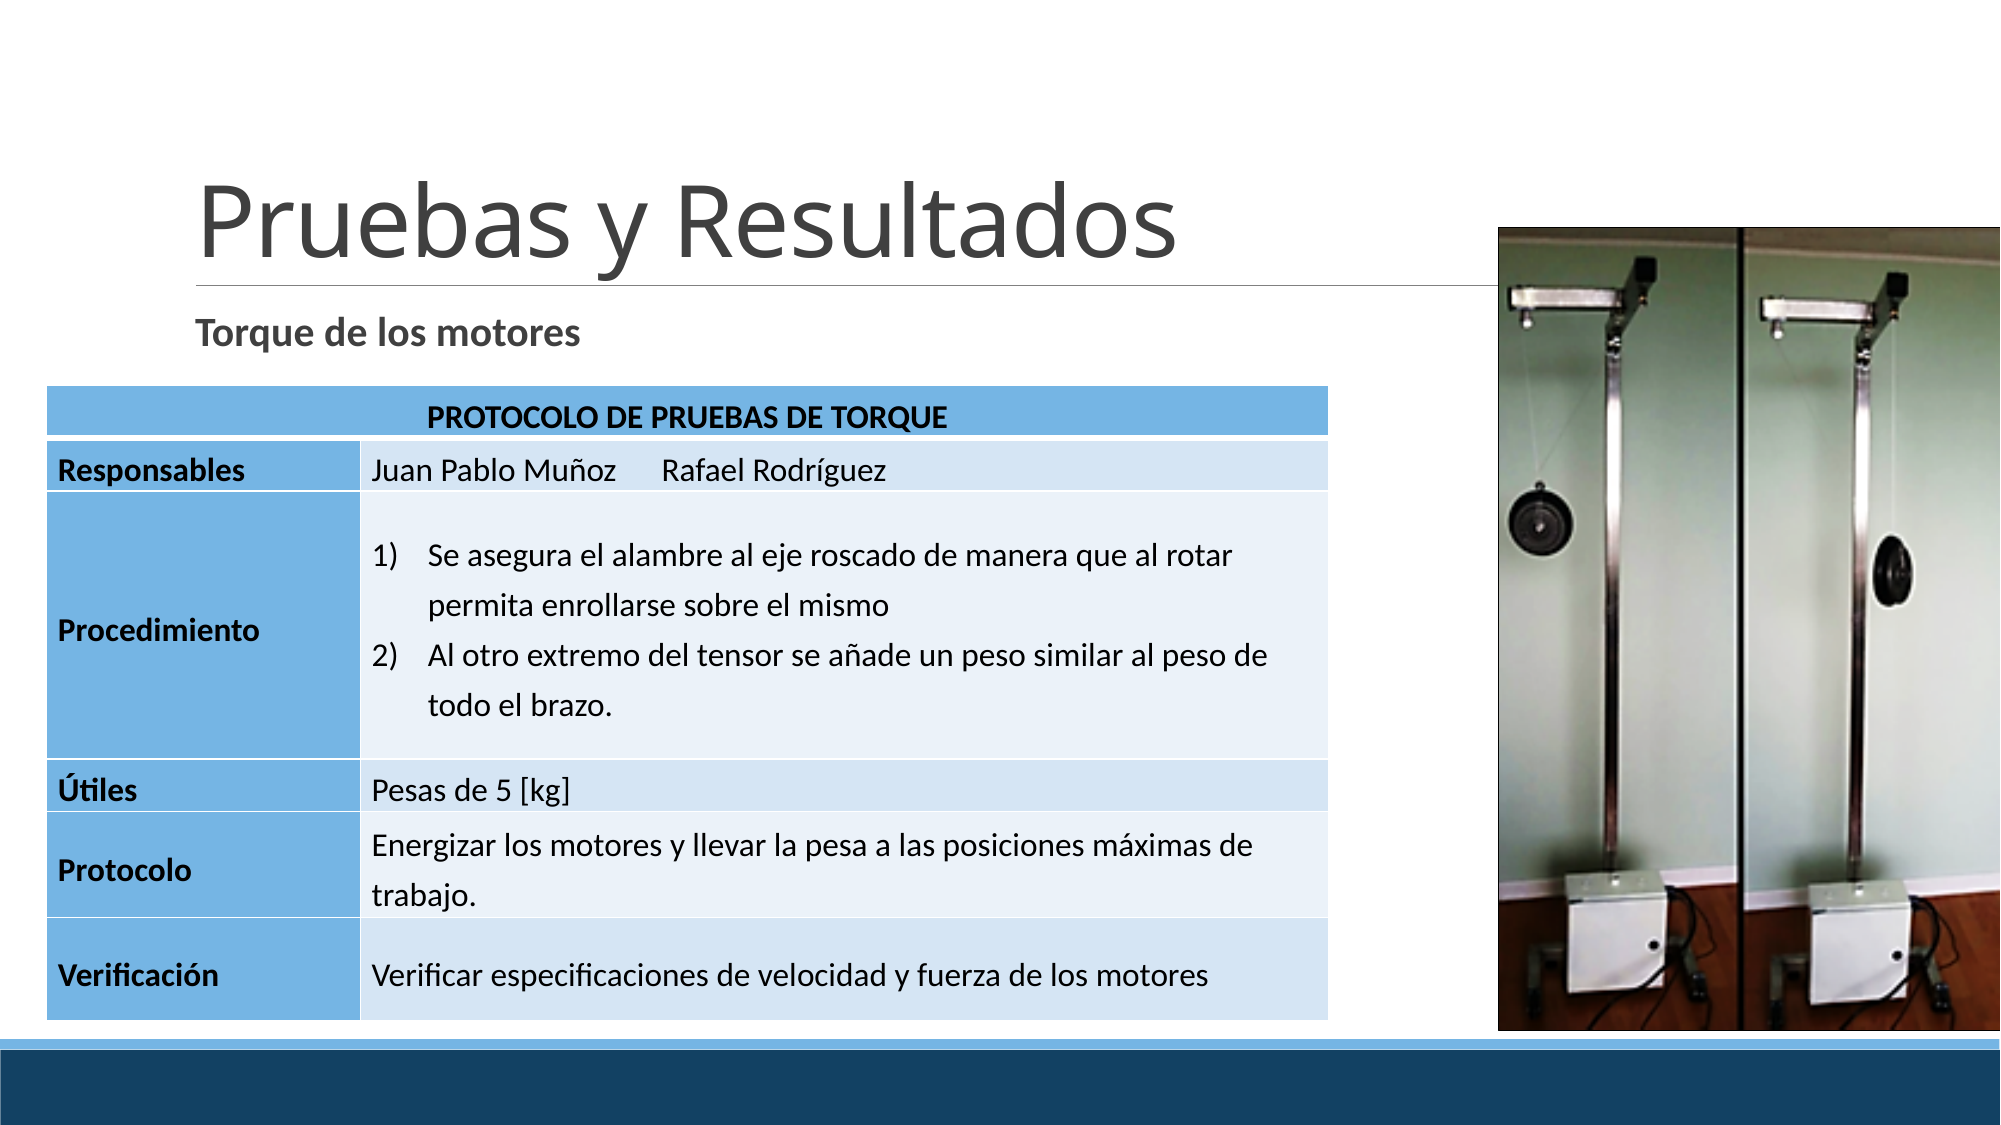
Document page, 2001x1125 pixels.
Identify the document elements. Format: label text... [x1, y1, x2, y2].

table_cell Energizar los motores y llevar la pesa a las posiciones máximas de trabajo. [361, 812, 1328, 917]
picture [1498, 226, 2000, 1031]
table_cell Protocolo [47, 812, 360, 917]
table_cell Pesas de 5 [kg] [361, 760, 1328, 811]
table_header PROTOCOLO DE PRUEBAS DE TORQUE [47, 386, 1328, 435]
table_cell Verificar especificaciones de velocidad y fuerza de los motores [361, 918, 1328, 1020]
table_cell Útiles [47, 760, 360, 811]
table_cell Procedimiento [47, 492, 360, 758]
table_cell Se asegura el alambre al eje roscado de manera que al rotar permita enrollarse sobre el mismo Al otro extremo del tensor se añade un peso similar al peso de todo el brazo. [361, 492, 1328, 758]
table_cell Juan Pablo Muñoz Rafael Rodríguez [361, 441, 1328, 490]
table_cell Verificación [47, 918, 360, 1020]
title Pruebas y Resultados [180, 47, 1830, 285]
list Torque de los motores [180, 302, 1495, 963]
table_cell Responsables [47, 441, 360, 490]
